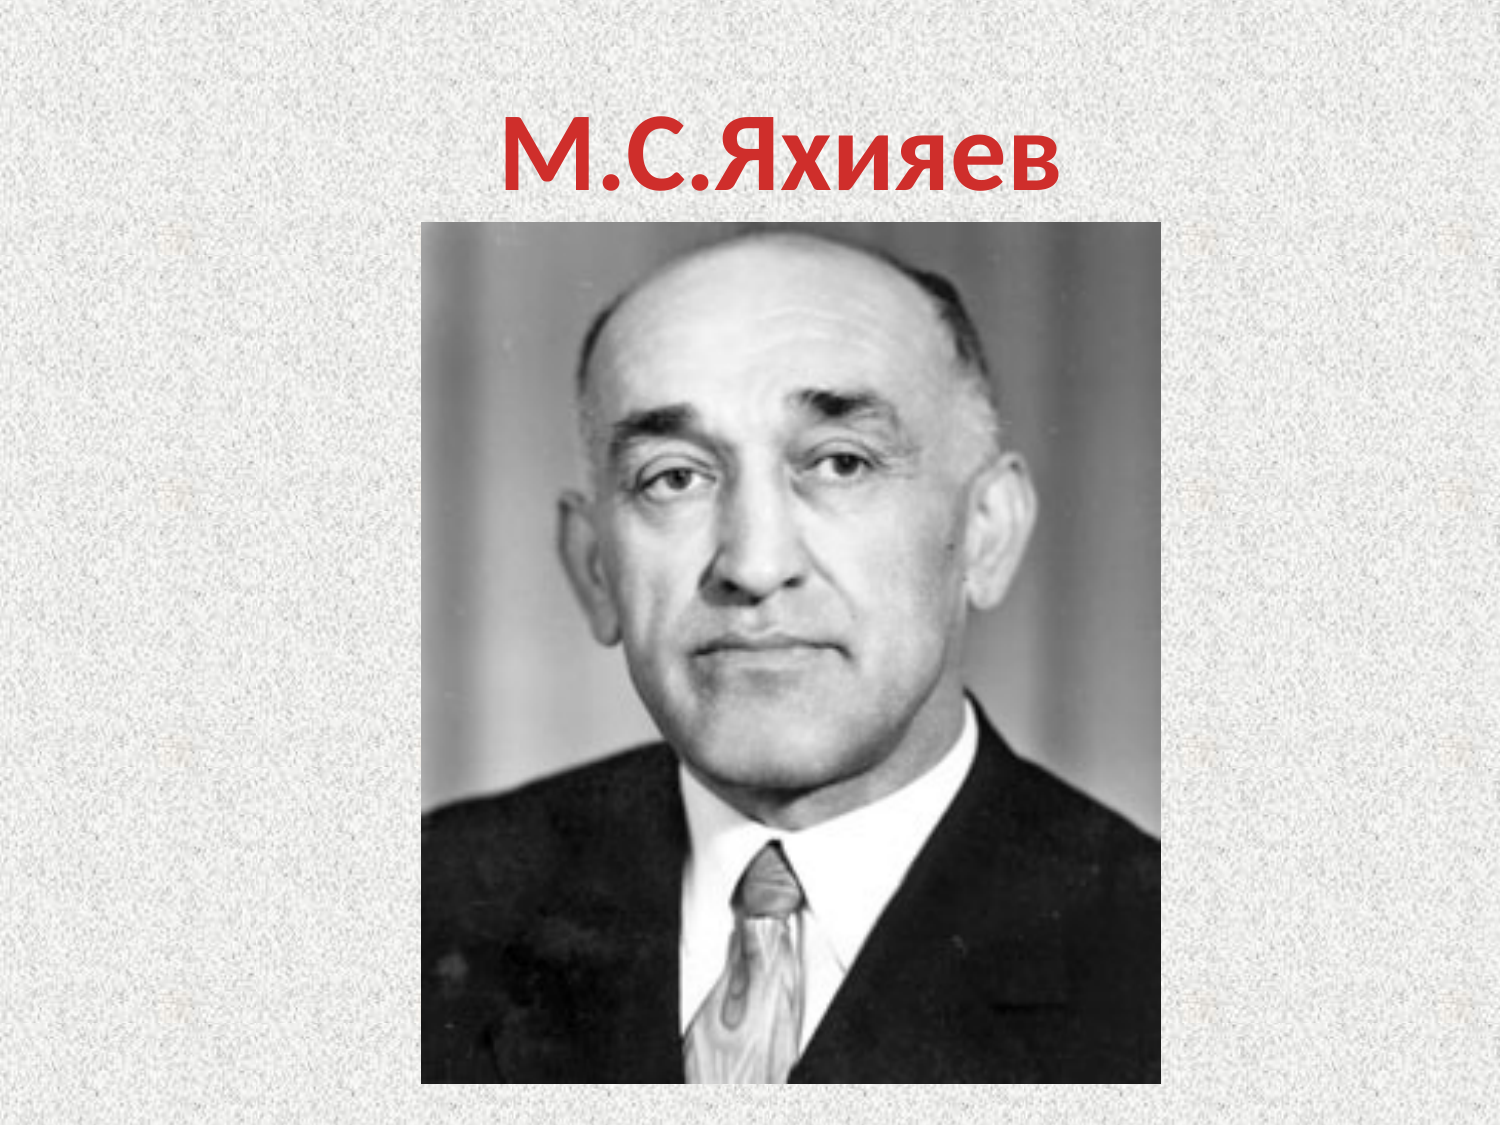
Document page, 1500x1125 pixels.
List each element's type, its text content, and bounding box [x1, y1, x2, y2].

picture [0, 0, 1500, 1125]
text_box М.С.Яхияев [483, 70, 1079, 221]
